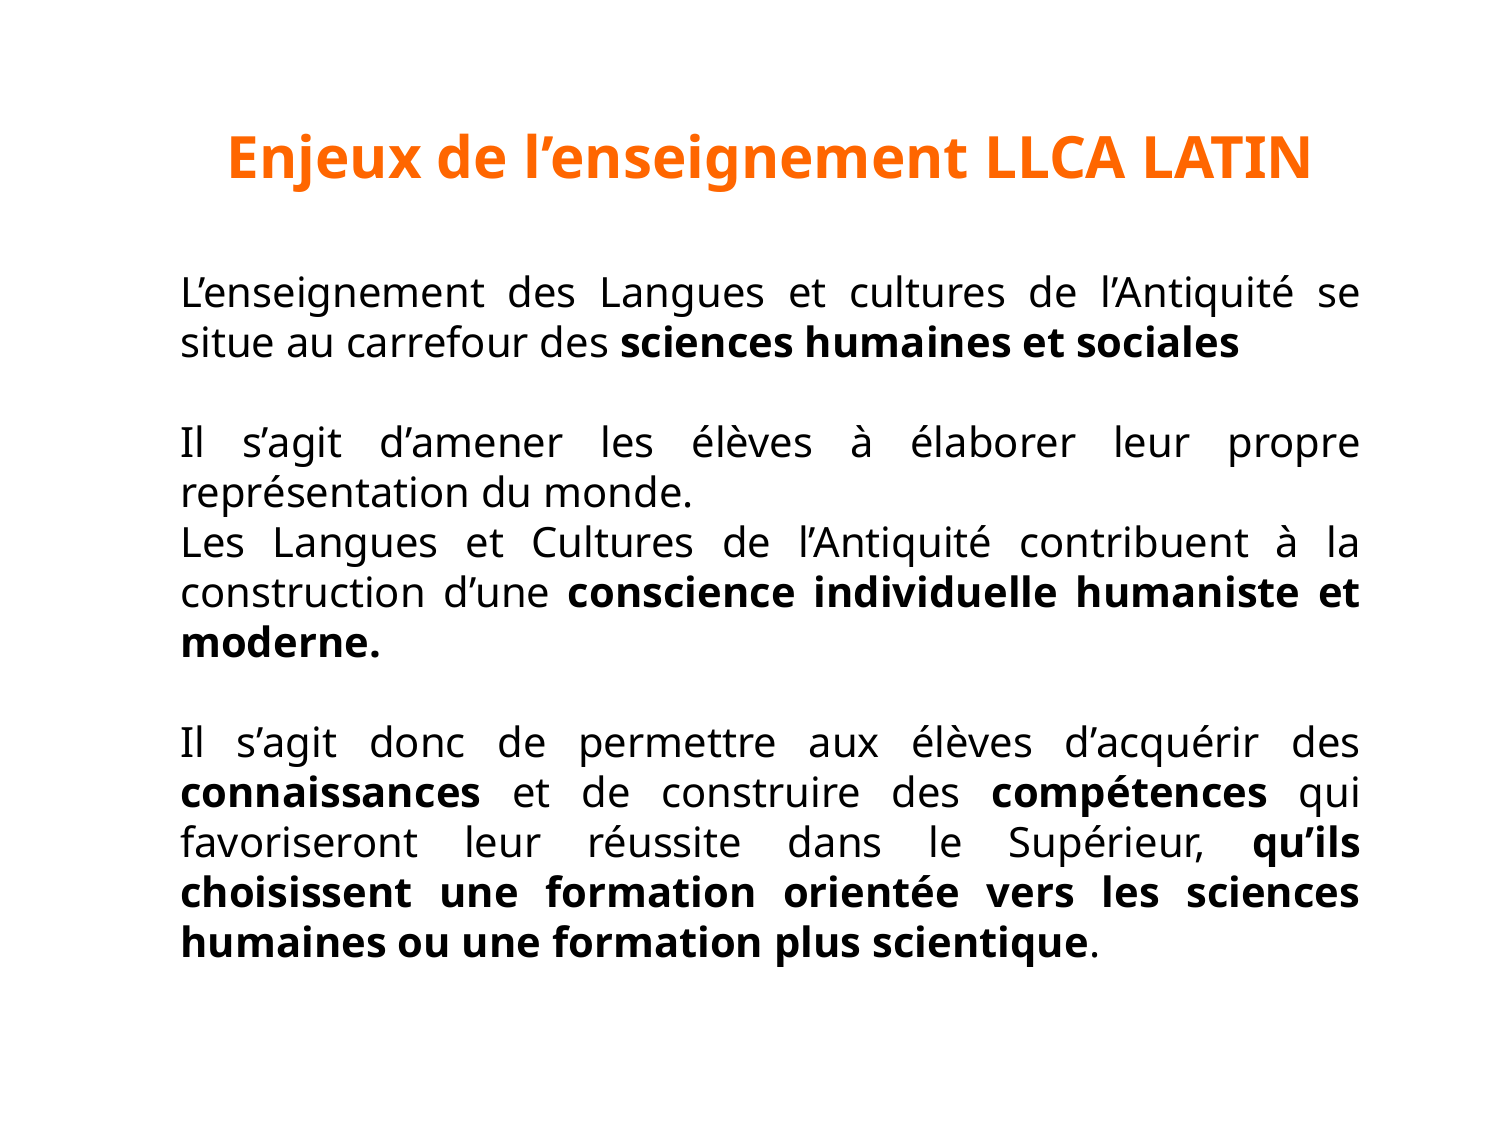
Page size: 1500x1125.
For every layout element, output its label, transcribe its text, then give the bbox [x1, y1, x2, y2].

text_box Enjeux de l’enseignement LLCA LATIN L’enseignement des Langues et cultures de l’Antiquité se situe au carrefour des sciences humaines et sociales Il s’agit d’amener les élèves à élaborer leur propre représentation du monde. Les Langues et Cultures de l’Antiquité contribuent à la construction d’une conscience individuelle humaniste et moderne. Il s’agit donc de permettre aux élèves d’acquérir des connaissances et de construire des compétences qui favoriseront leur réussite dans le Supérieur, qu’ils choisissent une formation orientée vers les sciences humaines ou une formation plus scientique. [147, 78, 1376, 1034]
